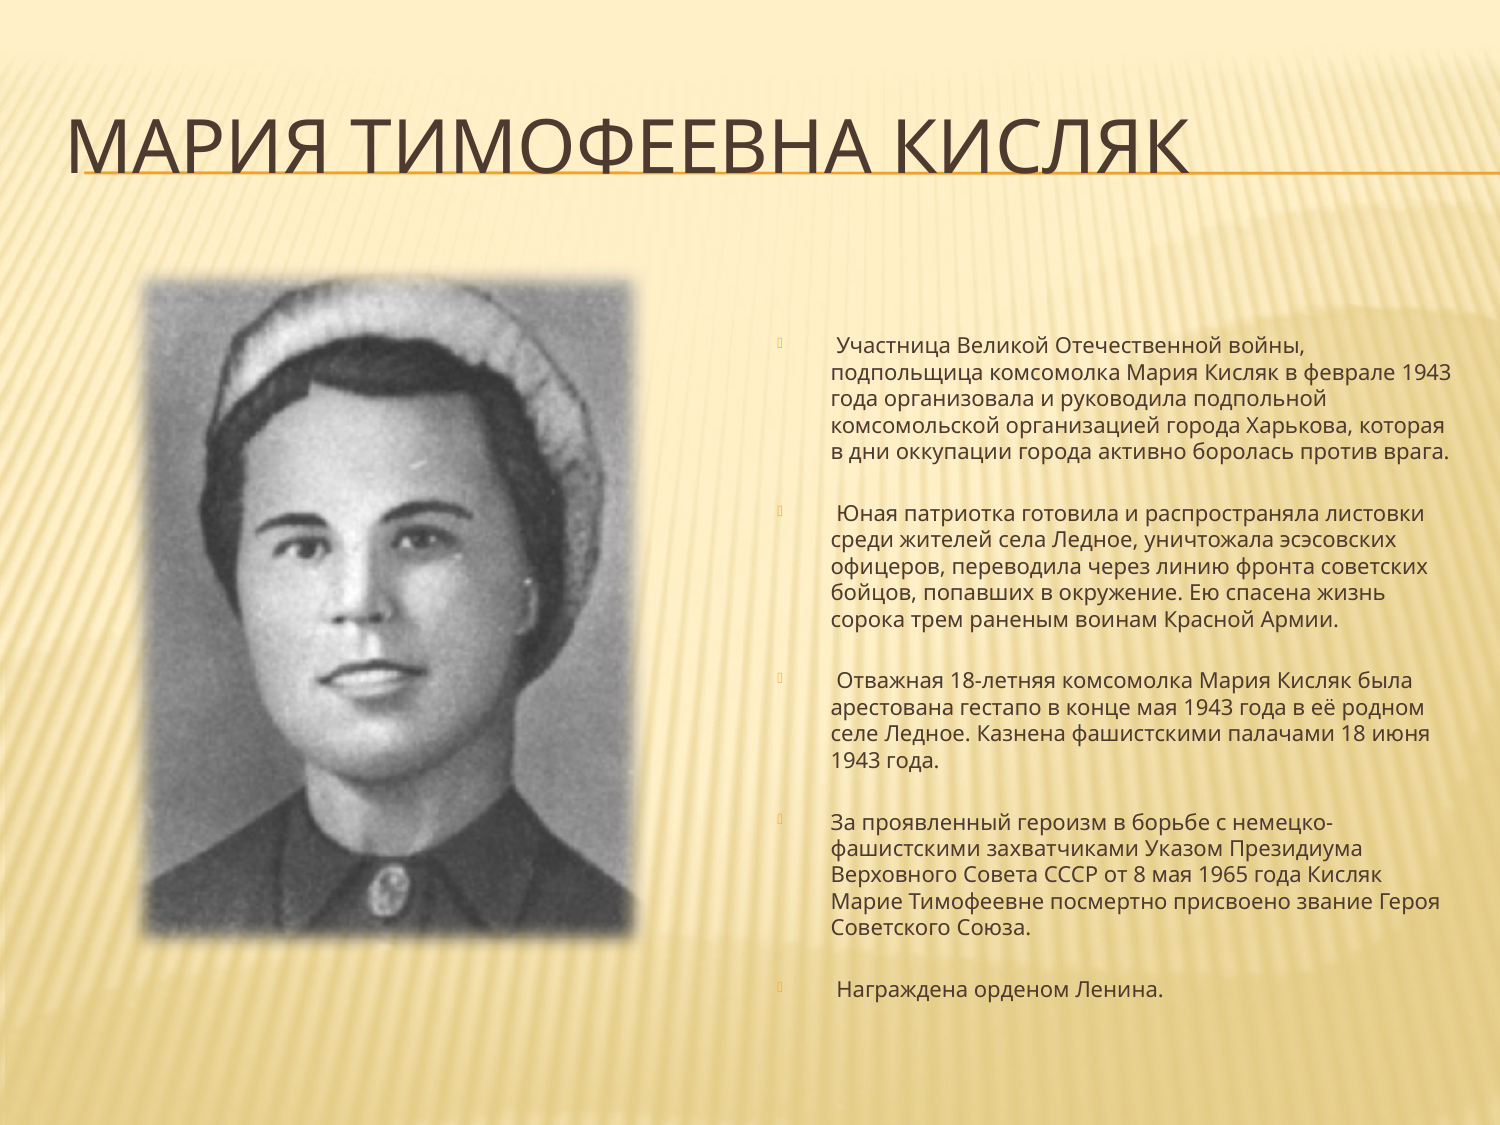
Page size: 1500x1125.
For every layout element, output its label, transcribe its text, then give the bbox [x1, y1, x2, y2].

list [124, 261, 651, 956]
title Мария Тимофеевна Кисляк [49, 75, 1475, 213]
list Участница Великой Отечественной войны, подпольщица комсомолка Мария Кисляк в феврале 1943 года организовала и руководила подпольной комсомольской организацией города Харькова, которая в дни оккупации города активно боролась против врага. Юная патриотка готовила и распространяла листовки среди жителей села Ледное, уничтожала эсэсовских офицеров, переводила через линию фронта советских бойцов, попавших в окружение. Ею спасена жизнь сорока трем раненым воинам Красной Армии. Отважная 18-летняя комсомолка Мария Кисляк была арестована гестапо в конце мая 1943 года в её родном селе Ледное. Казнена фашистскими палачами 18 июня 1943 года. За проявленный героизм в борьбе с немецко-фашистскими захватчиками Указом Президиума Верховного Совета СССР от 8 мая 1965 года Кисляк Марие Тимофеевне посмертно присвоено звание Героя Советского Союза. Награждена орденом Ленина. [762, 262, 1475, 1038]
